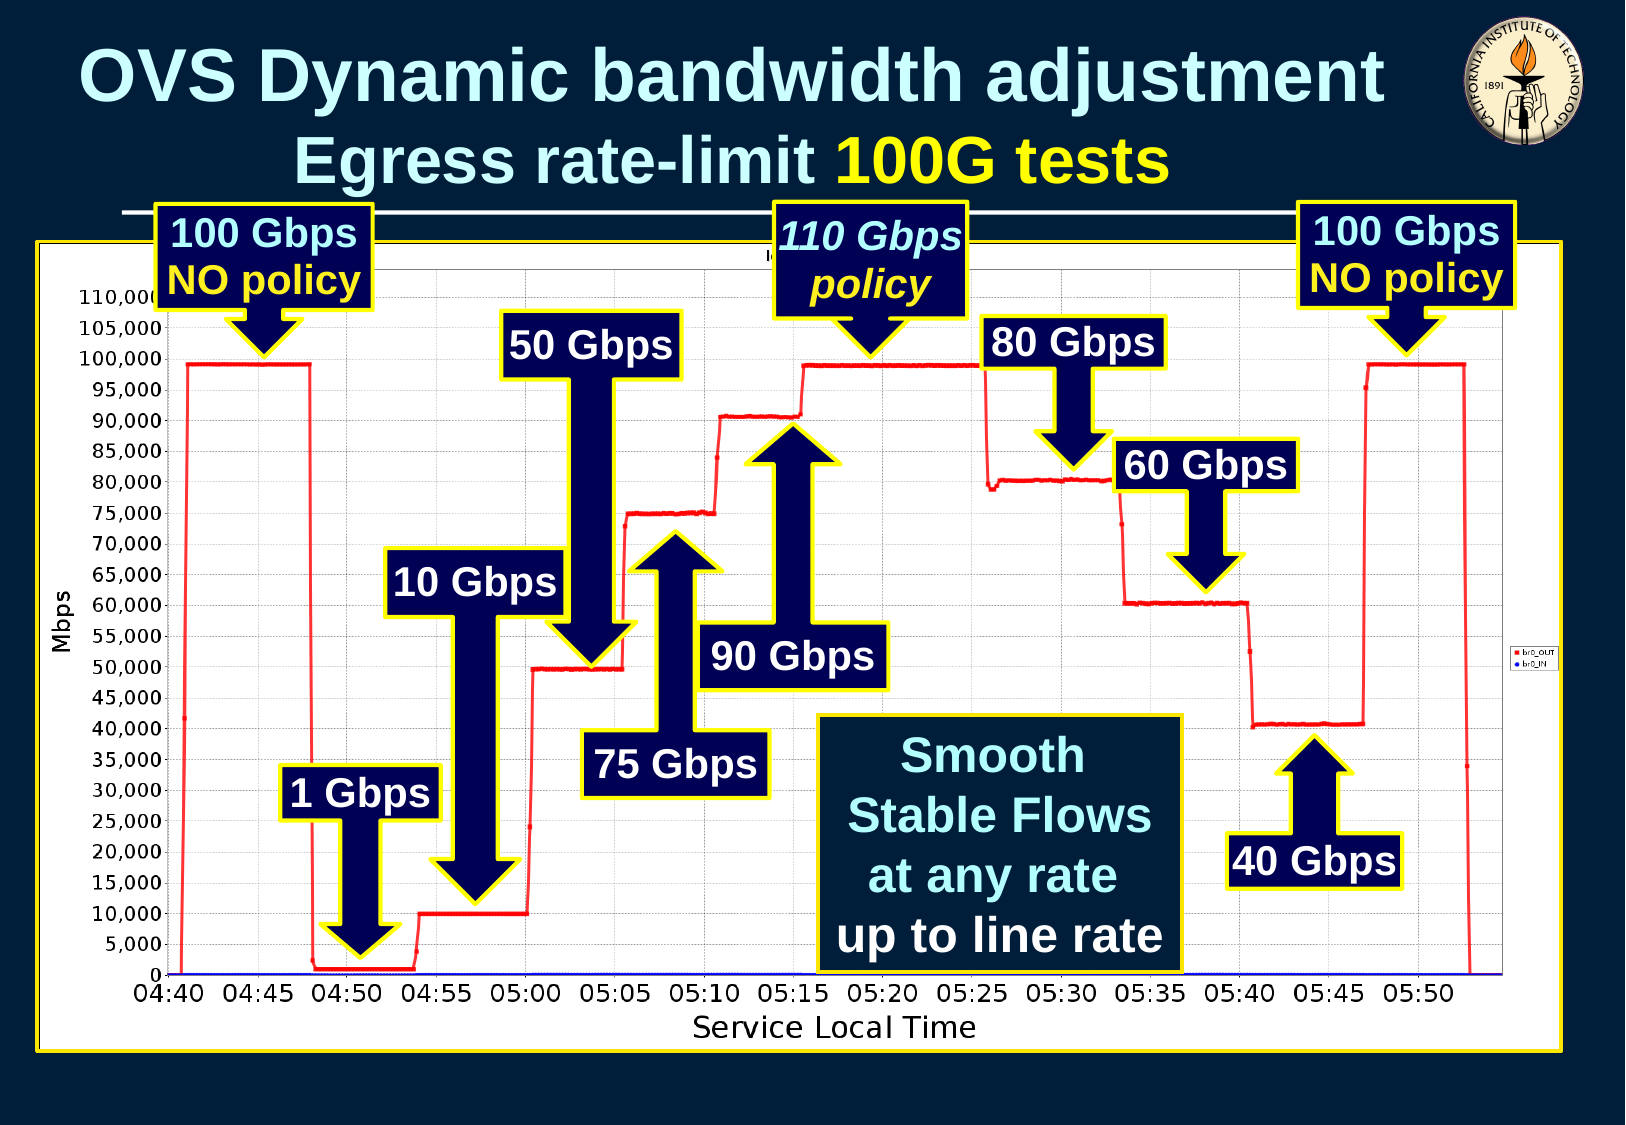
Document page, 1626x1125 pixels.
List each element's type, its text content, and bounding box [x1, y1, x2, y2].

text_box 100 Gbps NO policy [1298, 201, 1516, 241]
text_box 100 Gbps NO policy [155, 203, 373, 241]
picture [38, 243, 1560, 1050]
text_box 110 Gbps policy [774, 201, 968, 241]
title OVS Dynamic bandwidth adjustment Egress rate-limit 100G tests [38, 22, 1427, 202]
picture [1459, 12, 1588, 149]
